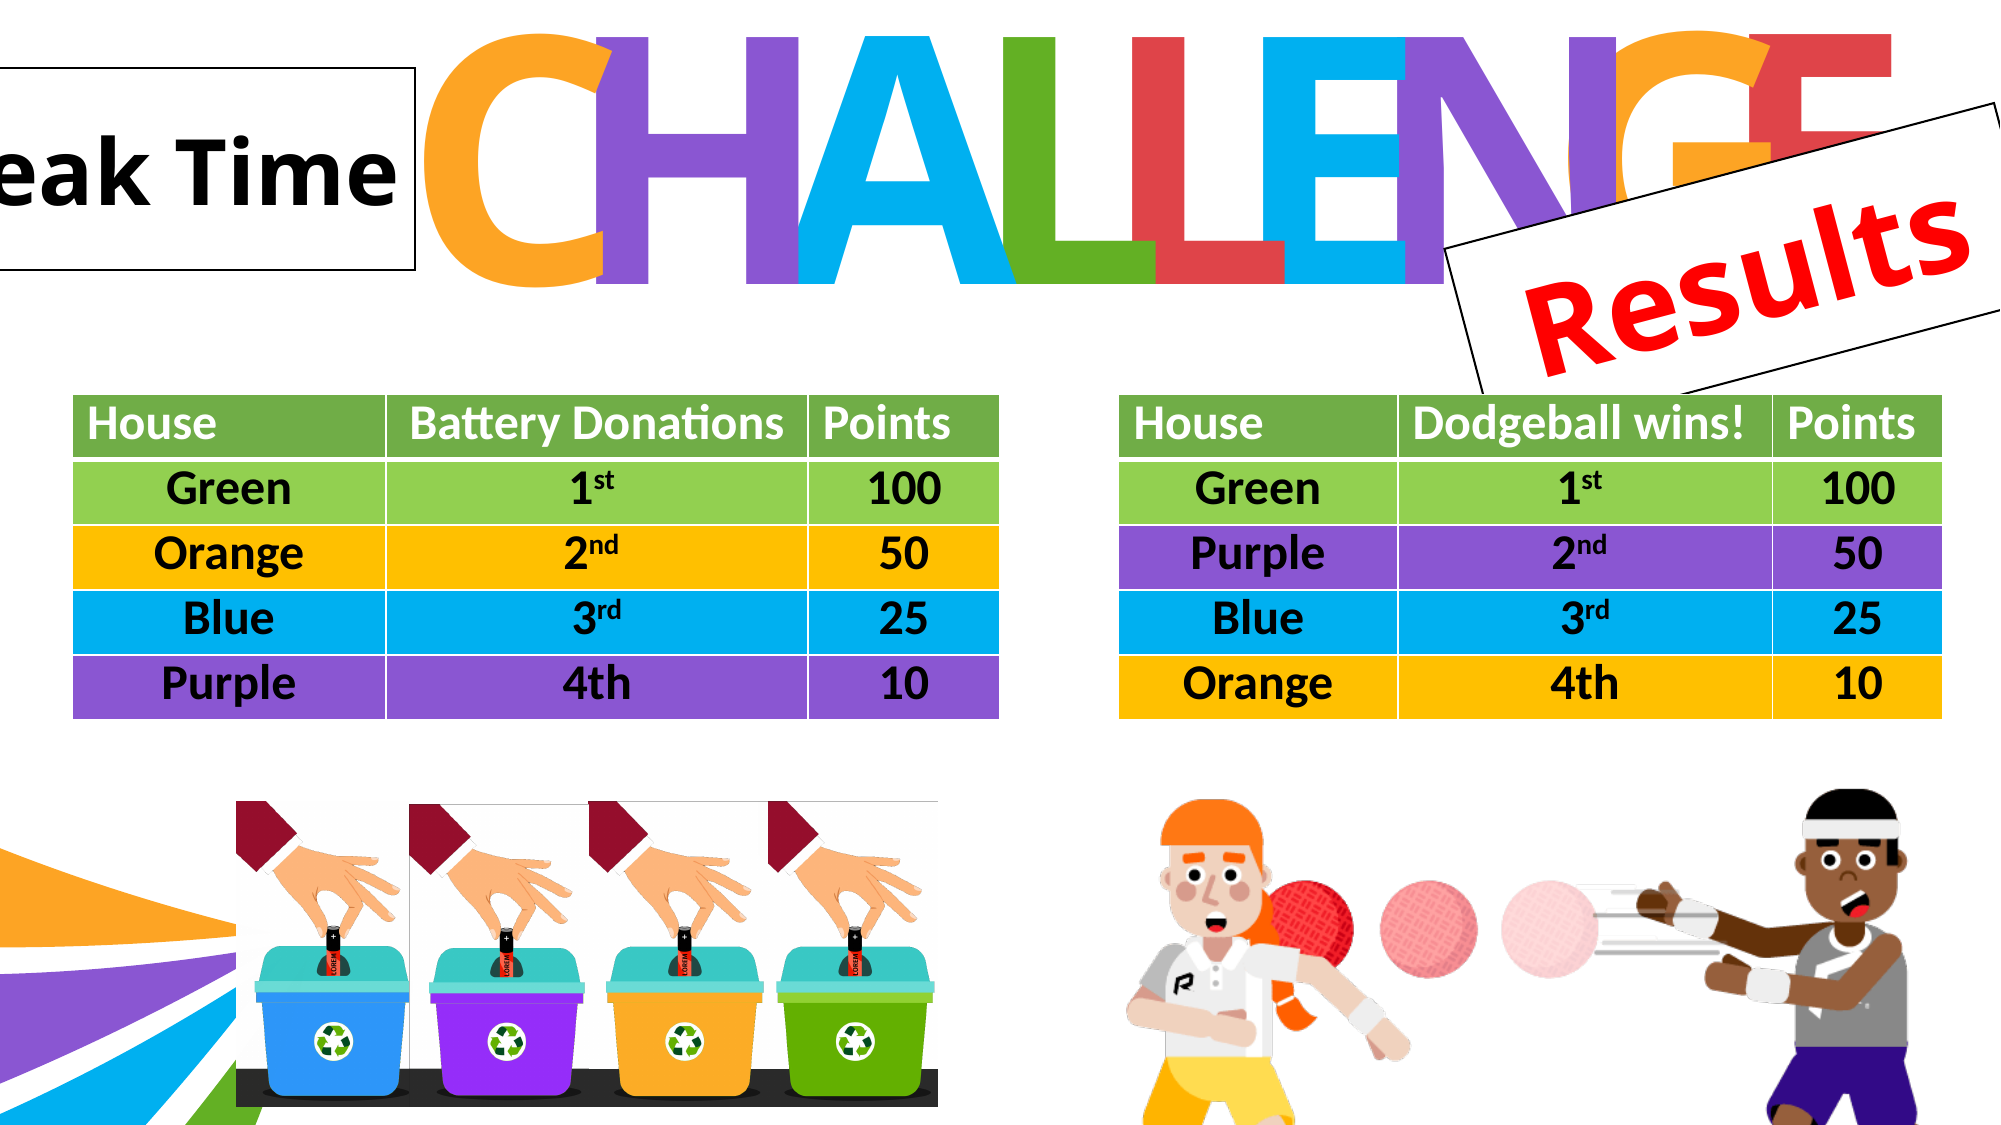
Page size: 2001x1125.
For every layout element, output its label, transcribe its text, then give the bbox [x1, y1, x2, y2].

text_box A [885, 49, 1061, 296]
table_cell 100 [809, 462, 999, 524]
text_box C [389, 49, 551, 296]
table_cell Green [1119, 462, 1397, 524]
table_header Points [809, 395, 999, 457]
table_cell 4th [387, 656, 807, 719]
text_box Break Time [0, 67, 416, 271]
table_cell 50 [809, 526, 999, 589]
table_cell 25 [809, 591, 999, 654]
table_cell 100 [1773, 462, 1942, 524]
table_cell 2nd [1399, 526, 1772, 589]
text_box L [1061, 49, 1238, 296]
table_cell Blue [73, 591, 385, 654]
table_header House [1119, 395, 1397, 457]
picture [236, 632, 2000, 1125]
text_box Results [1443, 101, 2000, 394]
table_header Points [1773, 395, 1942, 457]
table_cell Purple [1119, 526, 1397, 589]
table_cell 1st [1399, 462, 1772, 524]
table_cell 2nd [387, 526, 807, 589]
text_box G [1533, 45, 1813, 197]
text_box E [1367, 49, 1498, 296]
table_cell 50 [1773, 526, 1942, 589]
table_cell 10 [809, 656, 912, 719]
text_box E [1813, 45, 1984, 149]
table_cell Orange [73, 526, 385, 589]
table_cell 3rd [1399, 591, 1772, 632]
table_header House [73, 395, 385, 457]
table_cell Green [73, 462, 385, 524]
table_cell 1st [387, 462, 807, 524]
table_header Battery Donations [387, 395, 807, 457]
table_cell Blue [1119, 591, 1397, 632]
table_cell Purple [73, 656, 385, 719]
table_cell 25 [1773, 591, 1942, 632]
text_box L [1238, 49, 1367, 296]
table_cell 3rd [387, 591, 807, 654]
text_box H [551, 49, 885, 296]
text_box N [1498, 49, 1632, 233]
table_header Dodgeball wins! [1399, 395, 1772, 457]
